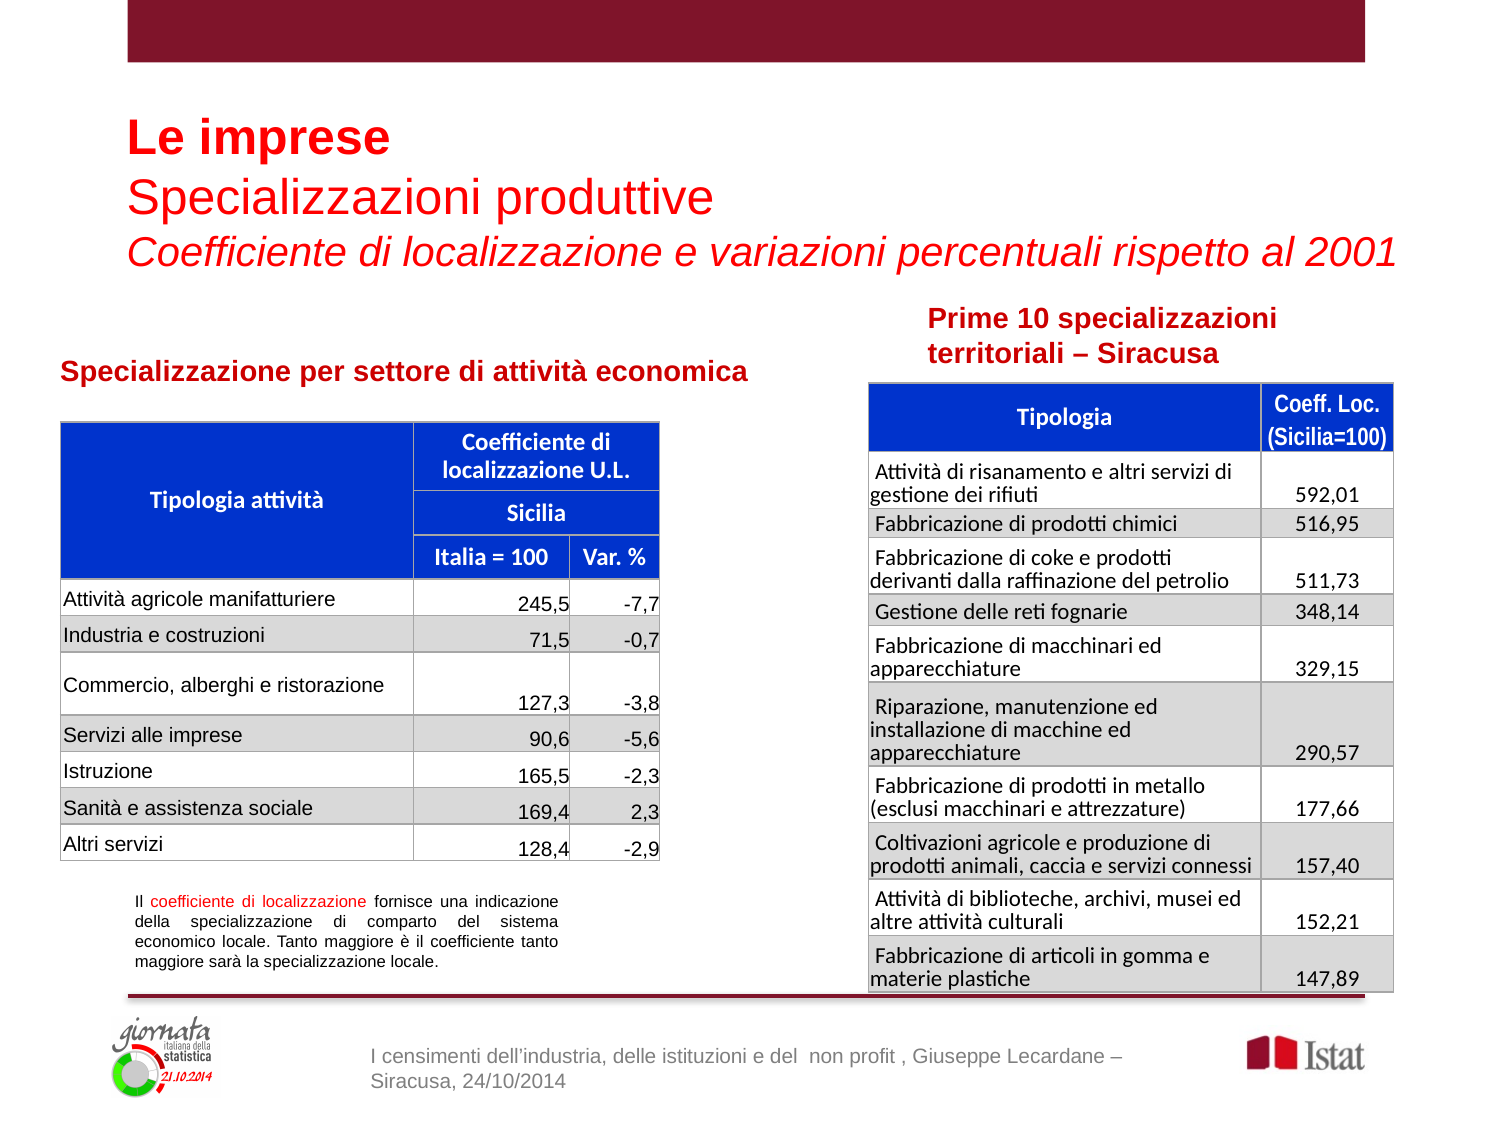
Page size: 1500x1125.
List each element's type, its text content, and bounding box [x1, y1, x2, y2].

table_cell Fabbricazione di articoli in gomma e materie plastiche [869, 936, 1260, 991]
table_cell 290,57 [1262, 683, 1393, 765]
table_cell Gestione delle reti fognarie [869, 595, 1260, 625]
text_box I censimenti dell’industria, delle istituzioni e del non profit , Giuseppe Lecardane – Siracusa, 24/10/2014 [355, 1035, 1150, 1101]
table_cell -0,7 [570, 616, 659, 651]
table_cell Fabbricazione di macchinari ed apparecchiature [869, 626, 1260, 681]
table_header Tipologia [869, 384, 1260, 451]
table_cell Commercio, alberghi e ristorazione [61, 653, 413, 714]
table_header Tipologia attività [61, 423, 413, 578]
table_cell 157,40 [1262, 823, 1393, 878]
table_cell 177,66 [1262, 767, 1393, 822]
table_cell 169,4 [414, 788, 569, 823]
table_cell Italia = 100 [414, 536, 569, 578]
table_cell Attività agricole manifatturiere [61, 580, 413, 615]
table_cell -5,6 [570, 716, 659, 751]
table_cell 348,14 [1262, 595, 1393, 625]
table_cell -7,7 [570, 580, 659, 615]
table_cell 2,3 [570, 788, 659, 823]
table_cell Var. % [570, 536, 659, 578]
table_cell 165,5 [414, 752, 569, 787]
table_cell 152,21 [1262, 880, 1393, 935]
table_cell Fabbricazione di coke e prodotti derivanti dalla raffinazione del petrolio [869, 538, 1260, 593]
table_cell Attività di biblioteche, archivi, musei ed altre attività culturali [869, 880, 1260, 935]
table_cell 71,5 [414, 616, 569, 651]
table_cell -2,9 [570, 825, 659, 860]
table_cell -3,8 [570, 653, 659, 714]
table_cell Sicilia [414, 491, 659, 534]
table_cell 329,15 [1262, 626, 1393, 681]
table_header Coefficiente di localizzazione U.L. [414, 423, 659, 490]
table_cell Fabbricazione di prodotti in metallo (esclusi macchinari e attrezzature) [869, 767, 1260, 822]
table_cell 245,5 [414, 580, 569, 615]
table_cell Riparazione, manutenzione ed installazione di macchine ed apparecchiature [869, 683, 1260, 765]
table_cell Altri servizi [61, 825, 413, 860]
table_cell 90,6 [414, 716, 569, 751]
table_cell 127,3 [414, 653, 569, 714]
text_box Il coefficiente di localizzazione fornisce una indicazione della specializzazione di comparto del sistema economico locale. Tanto maggiore è il coefficiente tanto maggiore sarà la specializzazione locale. [119, 883, 574, 978]
table_cell Istruzione [61, 752, 413, 787]
table_cell 147,89 [1262, 936, 1393, 991]
table_cell 511,73 [1262, 538, 1393, 593]
table_cell Coltivazioni agricole e produzione di prodotti animali, caccia e servizi connessi [869, 823, 1260, 878]
table_cell 592,01 [1262, 452, 1393, 508]
table_cell Fabbricazione di prodotti chimici [869, 509, 1260, 537]
table_header Coeff. Loc. (Sicilia=100) [1262, 384, 1393, 451]
table_cell 128,4 [414, 825, 569, 860]
table_cell Attività di risanamento e altri servizi di gestione dei rifiuti [869, 452, 1260, 508]
picture [111, 1015, 221, 1098]
table_cell Industria e costruzioni [61, 616, 413, 651]
table_cell Sanità e assistenza sociale [61, 788, 413, 823]
picture [1239, 1025, 1373, 1081]
table_cell 516,95 [1262, 509, 1393, 537]
table_cell -2,3 [570, 752, 659, 787]
text_box Prime 10 specializzazioni territoriali – Siracusa [927, 299, 1394, 370]
table_cell Servizi alle imprese [61, 716, 413, 751]
text_box Specializzazione per settore di attività economica [60, 334, 810, 405]
text_box Le imprese Specializzazioni produttive Coefficiente di localizzazione e variazioni percentuali rispetto al 2001 [111, 97, 1416, 333]
